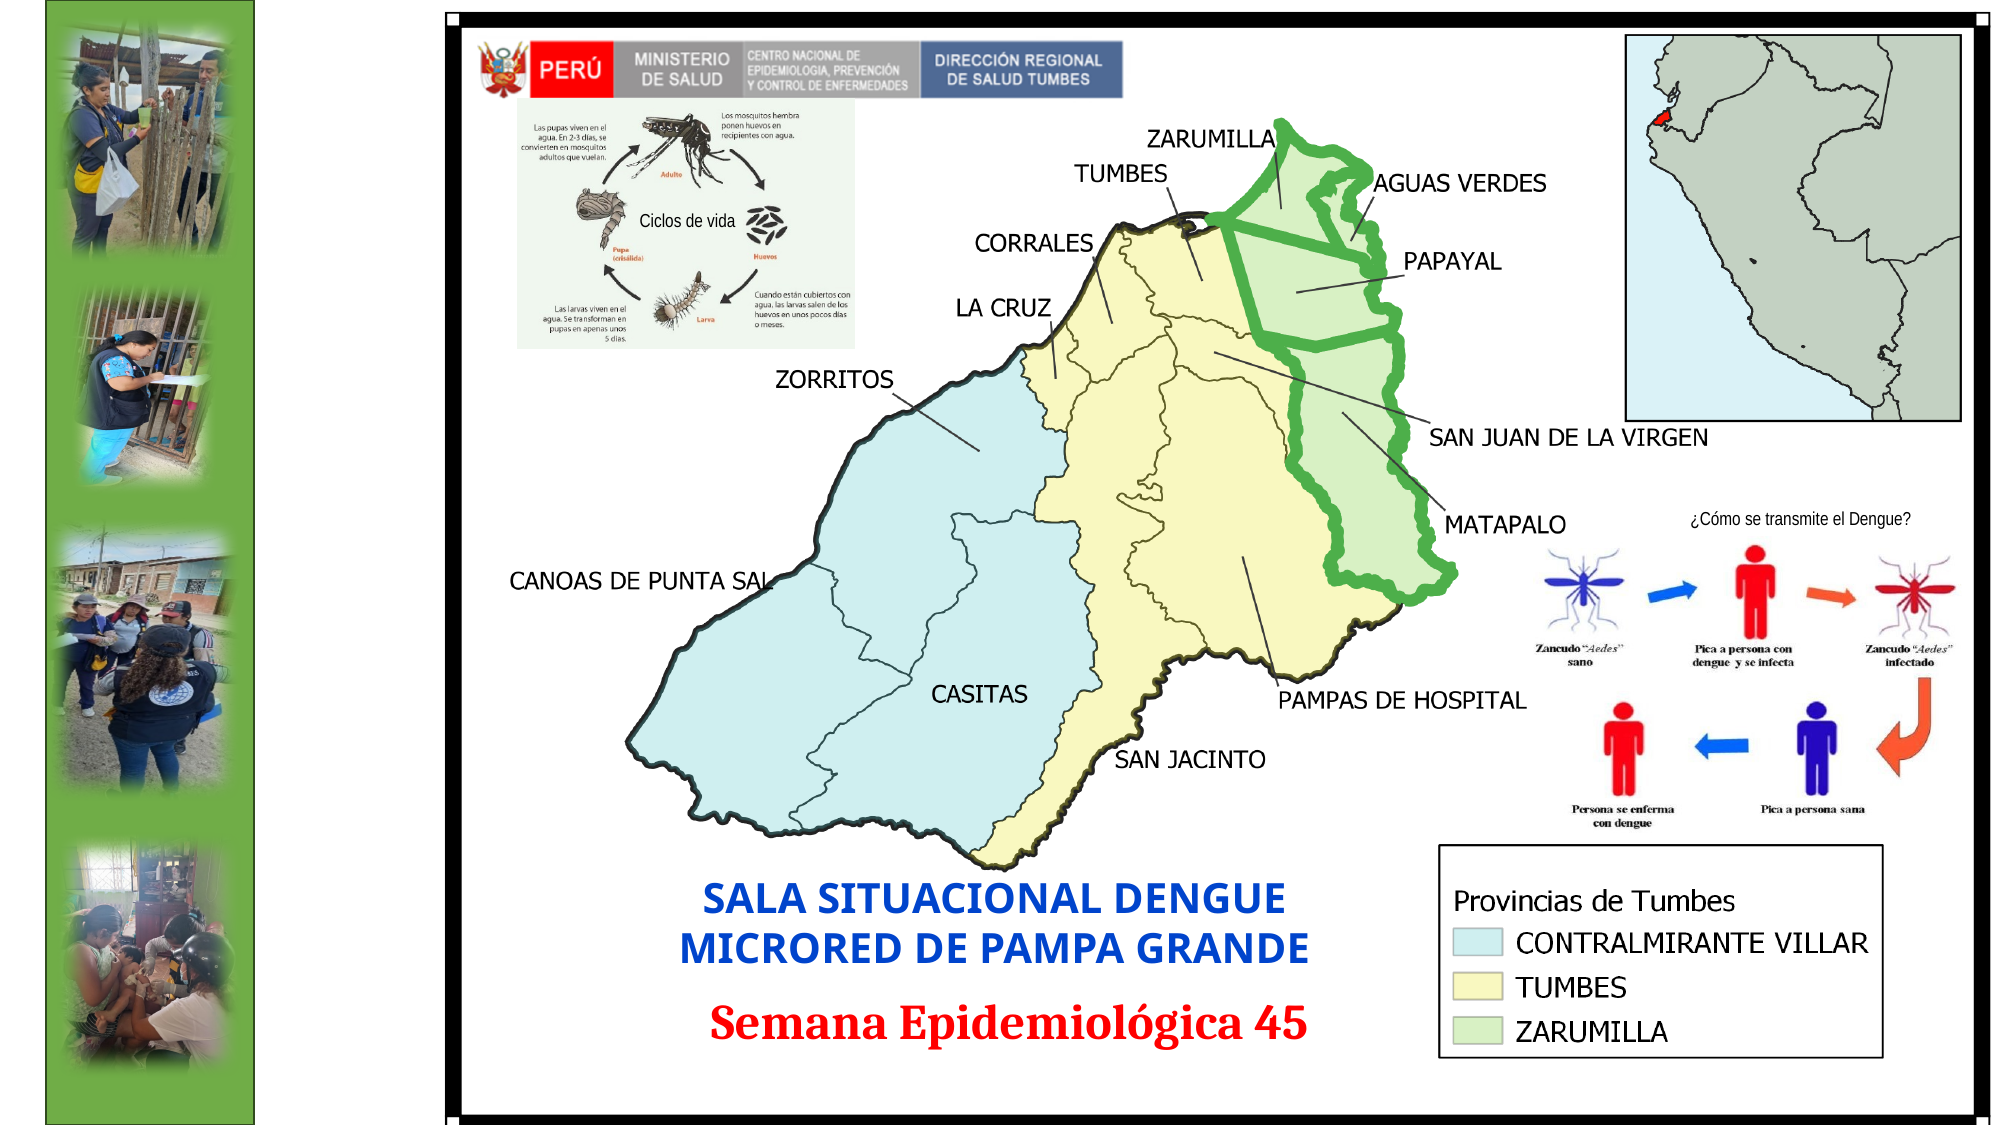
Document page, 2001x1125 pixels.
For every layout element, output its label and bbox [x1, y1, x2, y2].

picture [52, 15, 240, 266]
picture [430, 0, 2000, 1125]
picture [56, 831, 242, 1079]
picture [69, 280, 218, 497]
text_box [45, 0, 255, 1125]
picture [45, 516, 242, 803]
